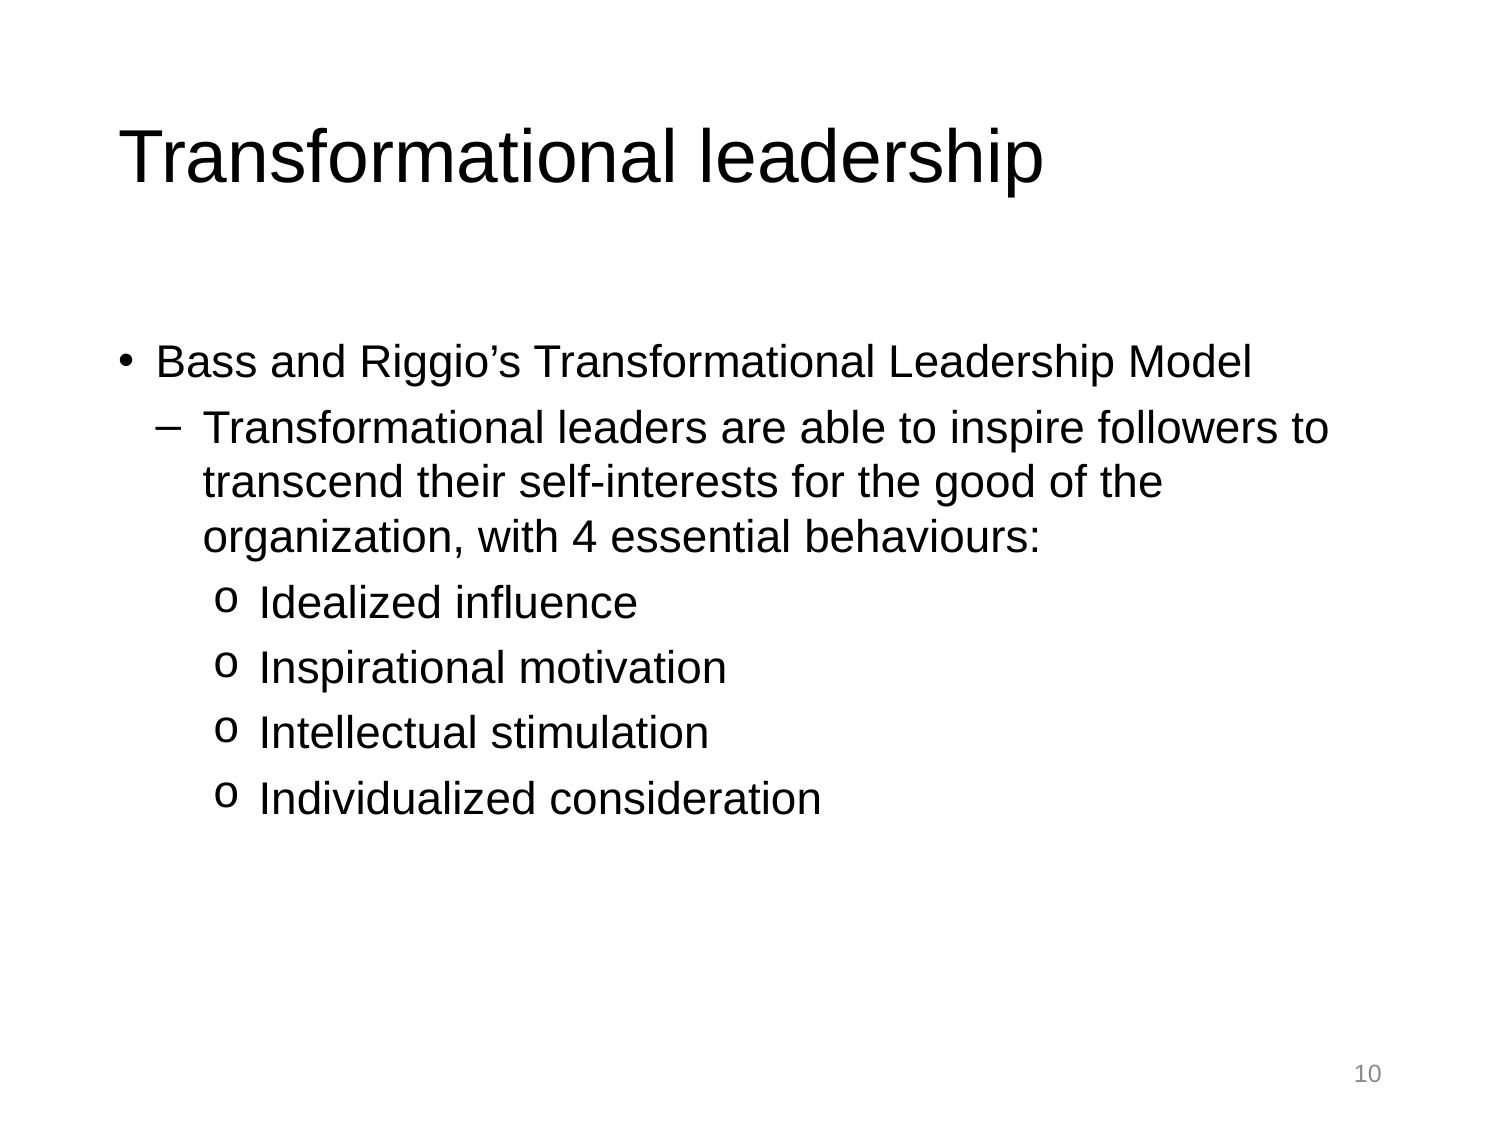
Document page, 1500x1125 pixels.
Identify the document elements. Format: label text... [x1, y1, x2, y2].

list Bass and Riggio’s Transformational Leadership Model Transformational leaders are able to inspire followers to transcend their self-interests for the good of the organization, with 4 essential behaviours: Idealized influence Inspirational motivation Intellectual stimulation Individualized consideration [103, 324, 1397, 1006]
title Transformational leadership [103, 49, 1397, 267]
slide_number 10 [1059, 1042, 1397, 1103]
